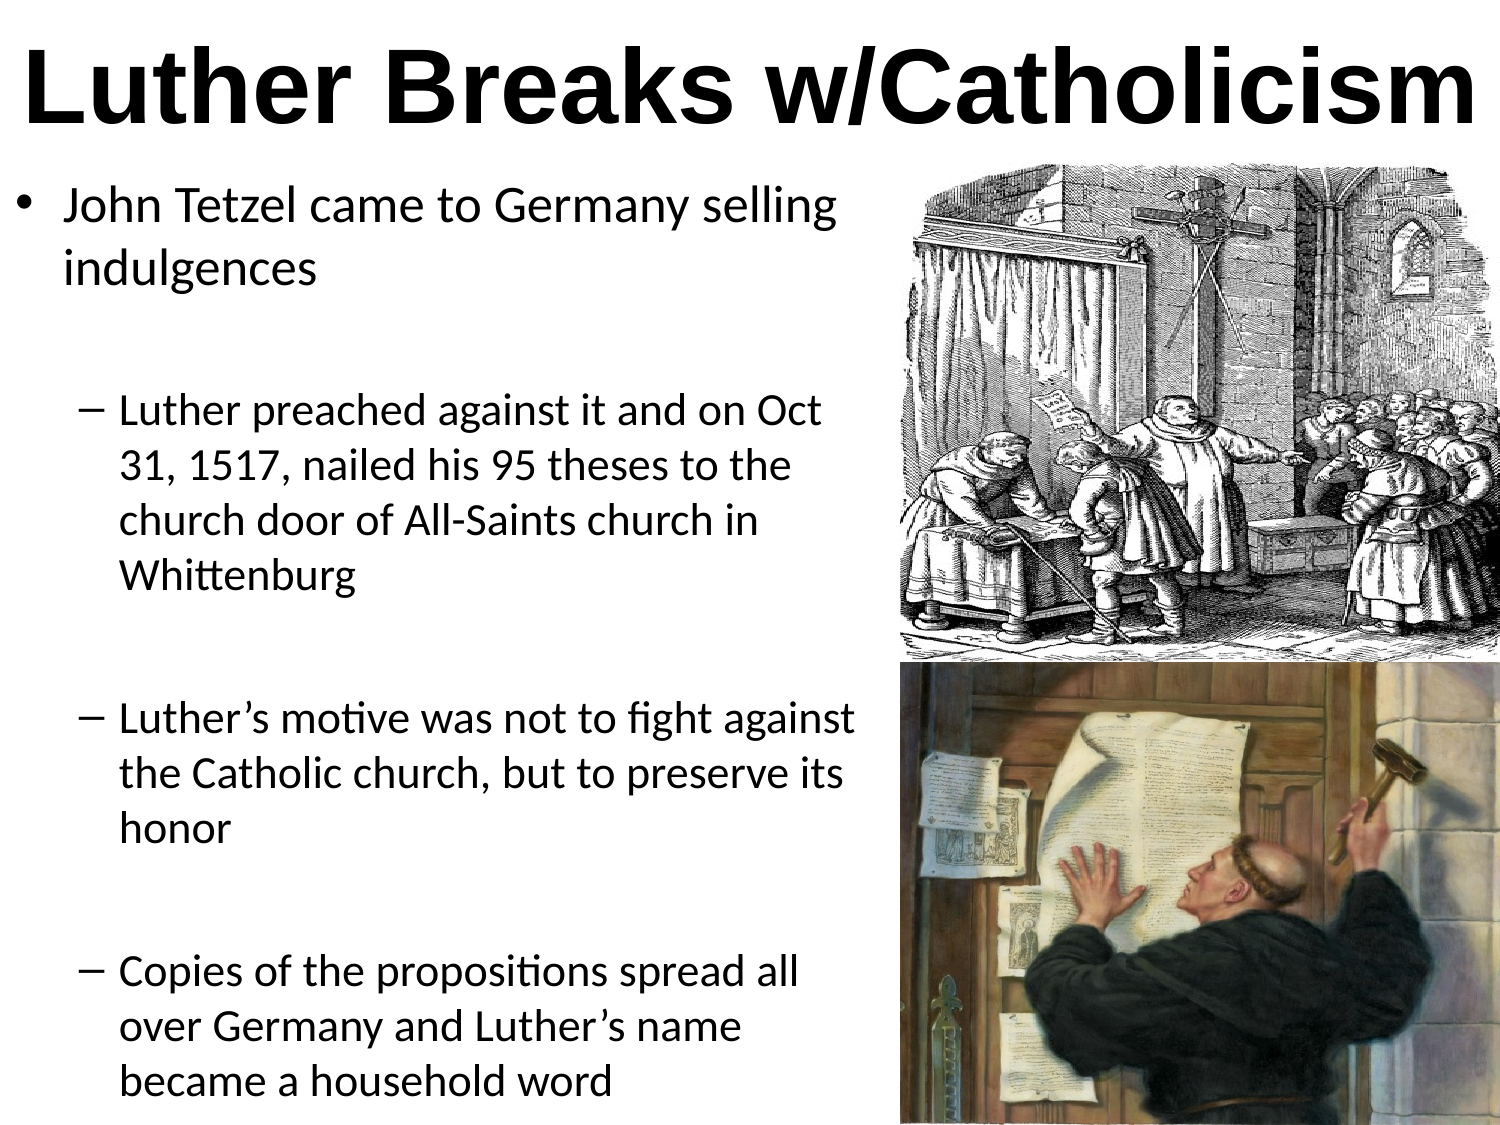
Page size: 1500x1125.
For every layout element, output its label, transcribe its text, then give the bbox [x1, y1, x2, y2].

picture [899, 162, 1500, 1125]
title Luther Breaks w/Catholicism [0, 0, 1500, 162]
list John Tetzel came to Germany selling indulgences Luther preached against it and on Oct 31, 1517, nailed his 95 theses to the church door of All-Saints church in Whittenburg Luther’s motive was not to fight against the Catholic church, but to preserve its honor Copies of the propositions spread all over Germany and Luther’s name became a household word [0, 162, 897, 1125]
